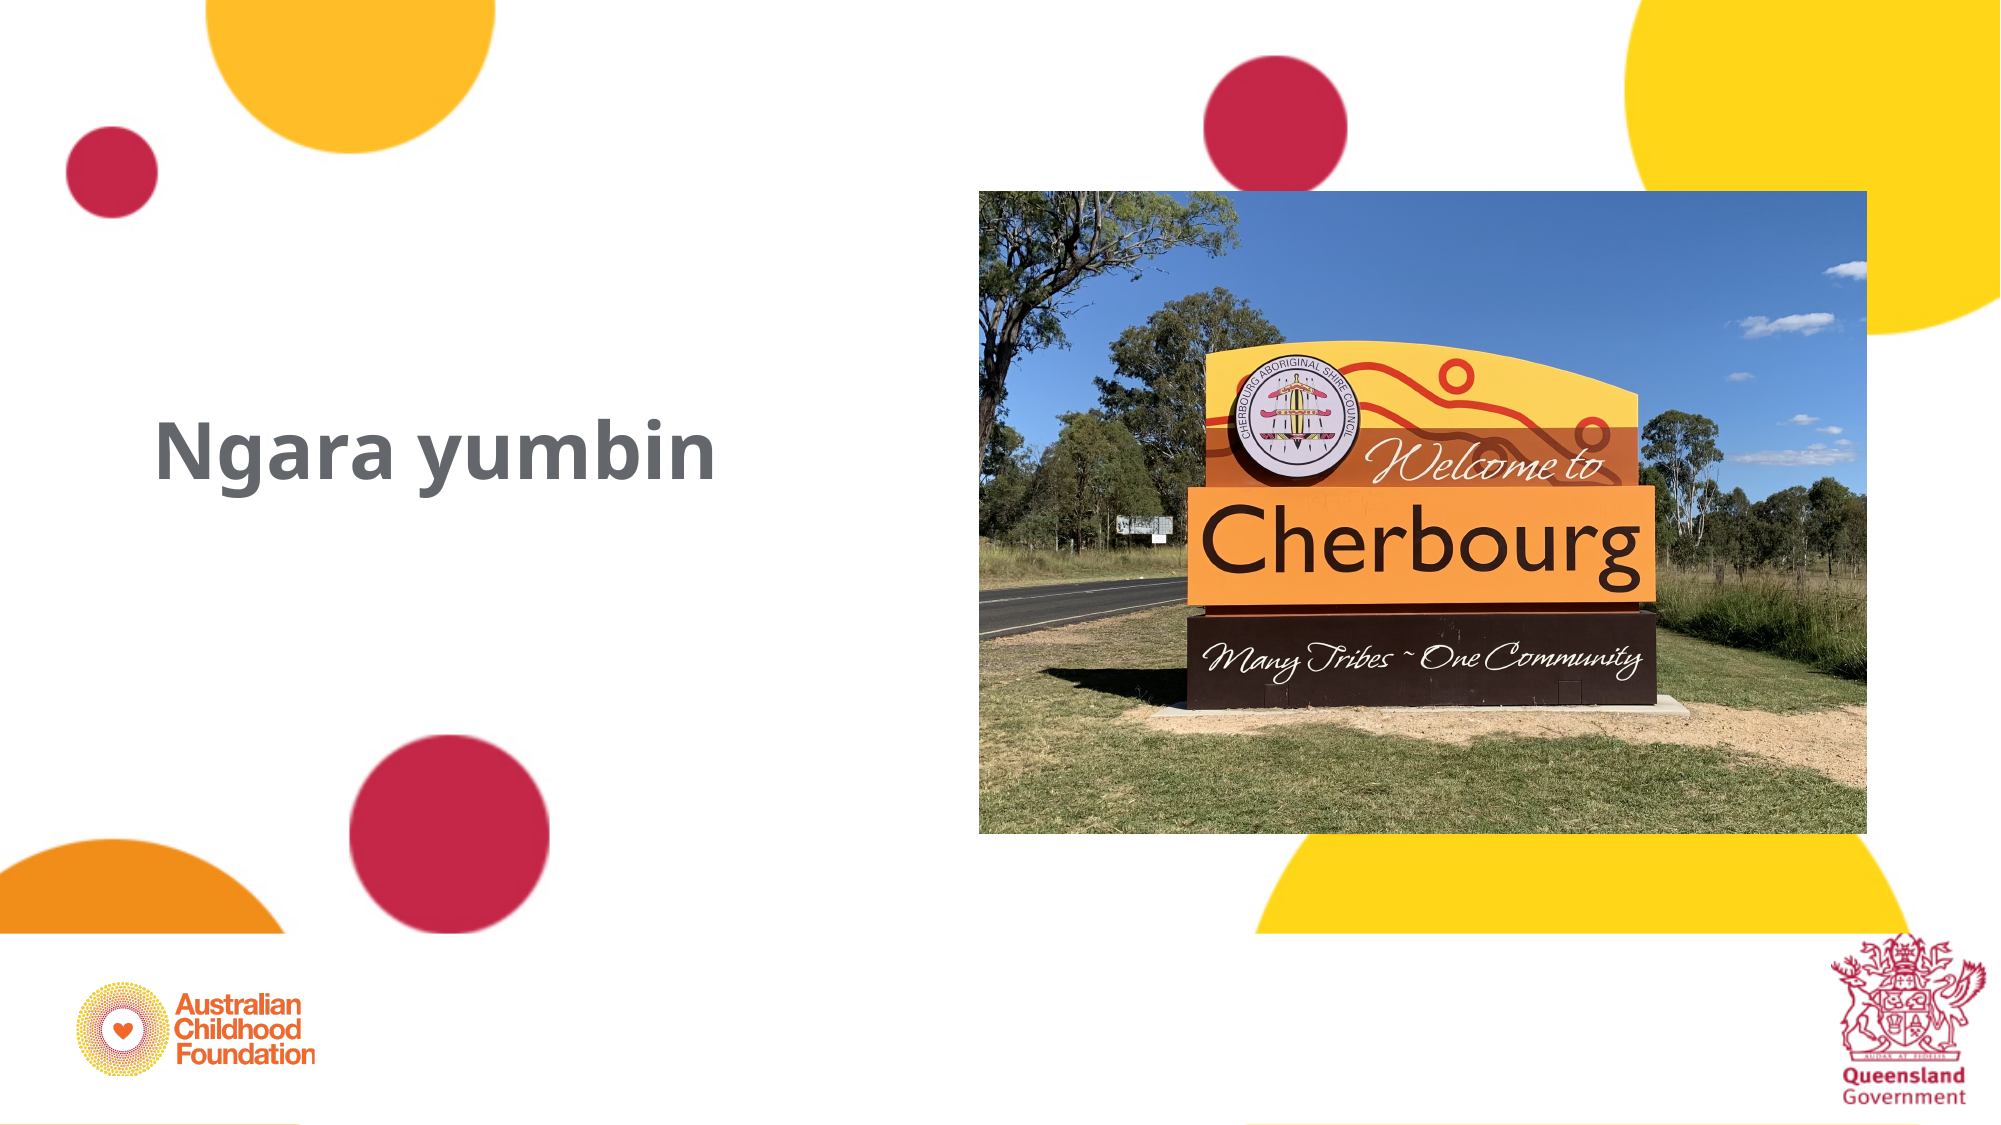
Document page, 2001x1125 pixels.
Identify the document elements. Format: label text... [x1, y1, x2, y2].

picture [0, 0, 2000, 1106]
title Ngara yumbin [137, 270, 978, 638]
